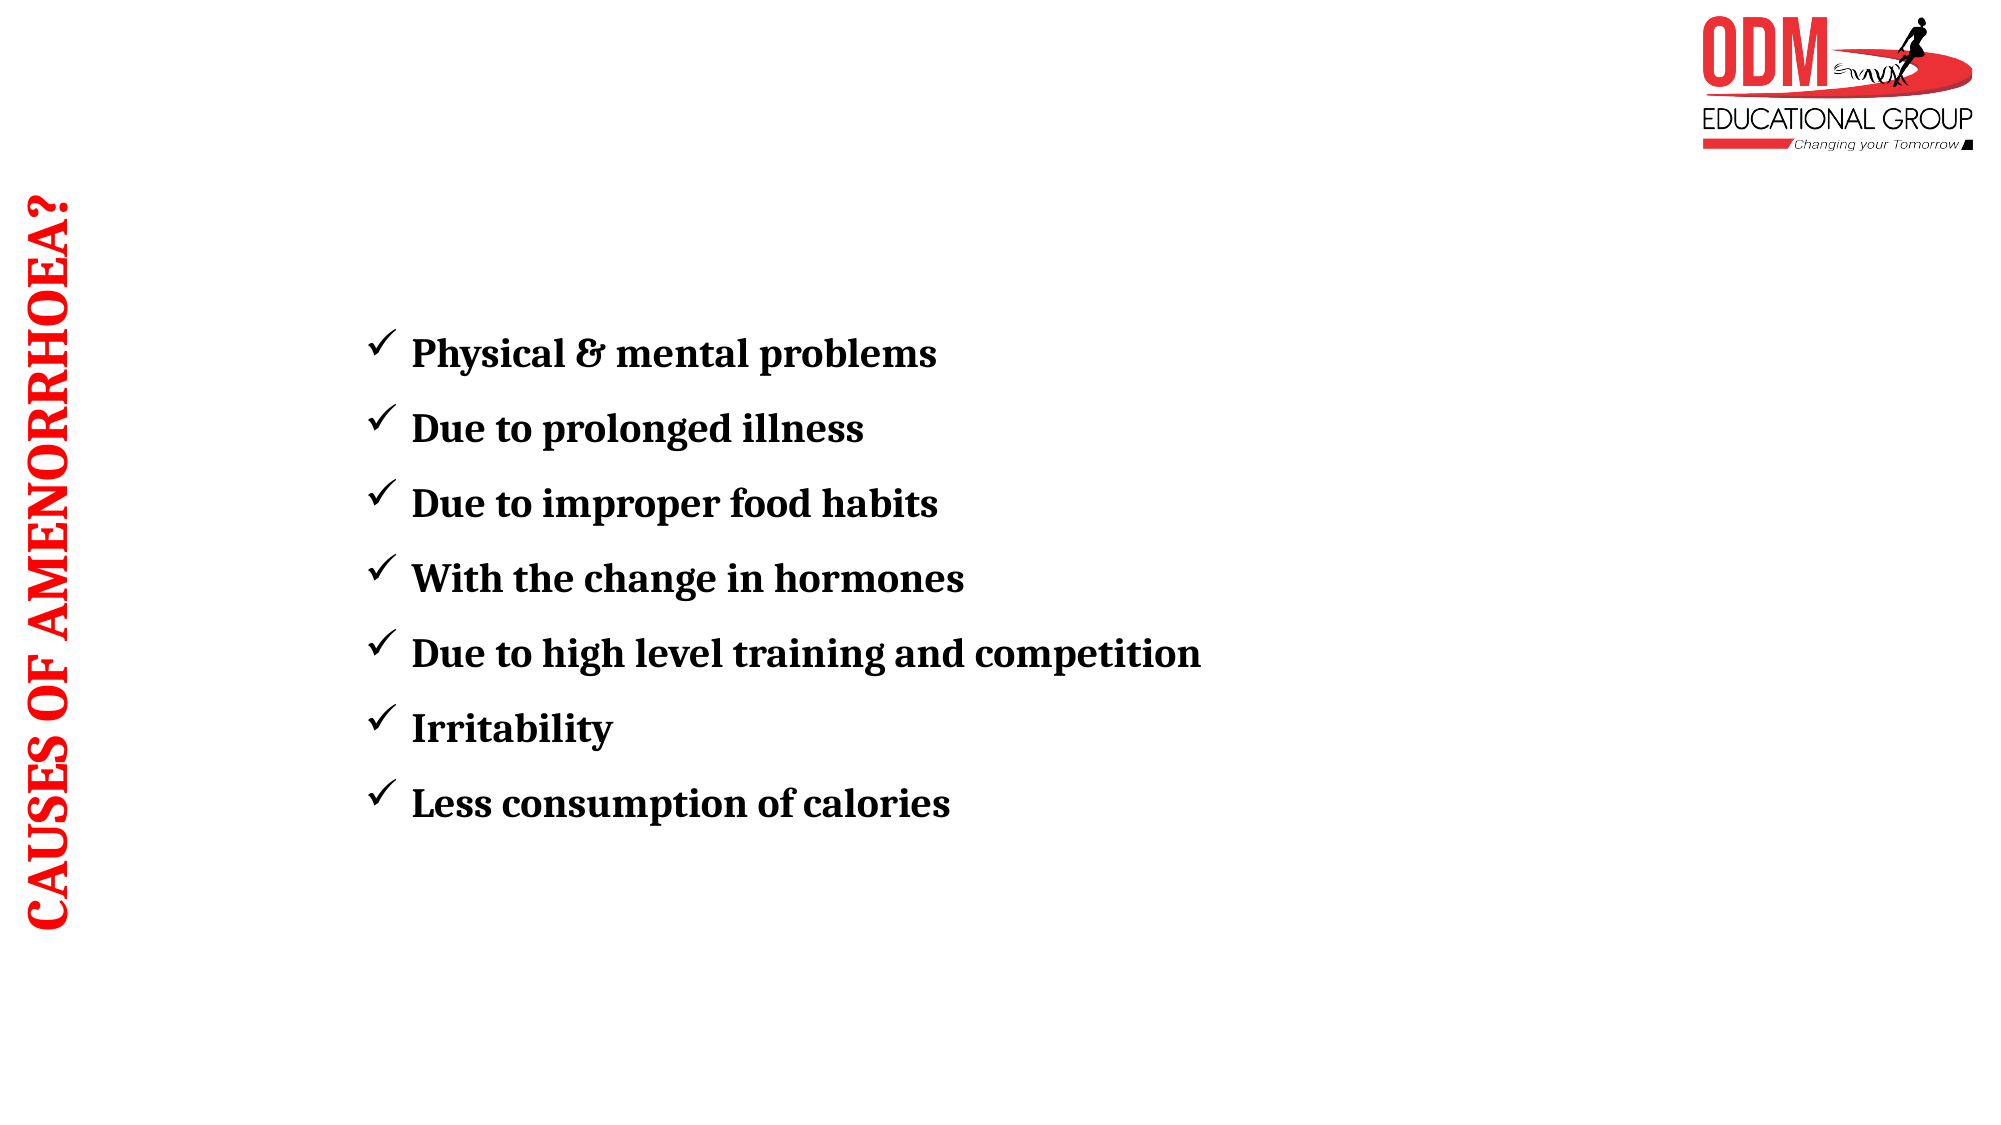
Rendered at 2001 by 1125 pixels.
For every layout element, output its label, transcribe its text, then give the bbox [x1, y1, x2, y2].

text_box CAUSES OF AMENORRHOEA? [1, 0, 103, 1125]
picture [1703, 16, 1973, 151]
text_box Physical & mental problems Due to prolonged illness Due to improper food habits With the change in hormones Due to high level training and competition Irritability Less consumption of calories [350, 293, 1371, 834]
